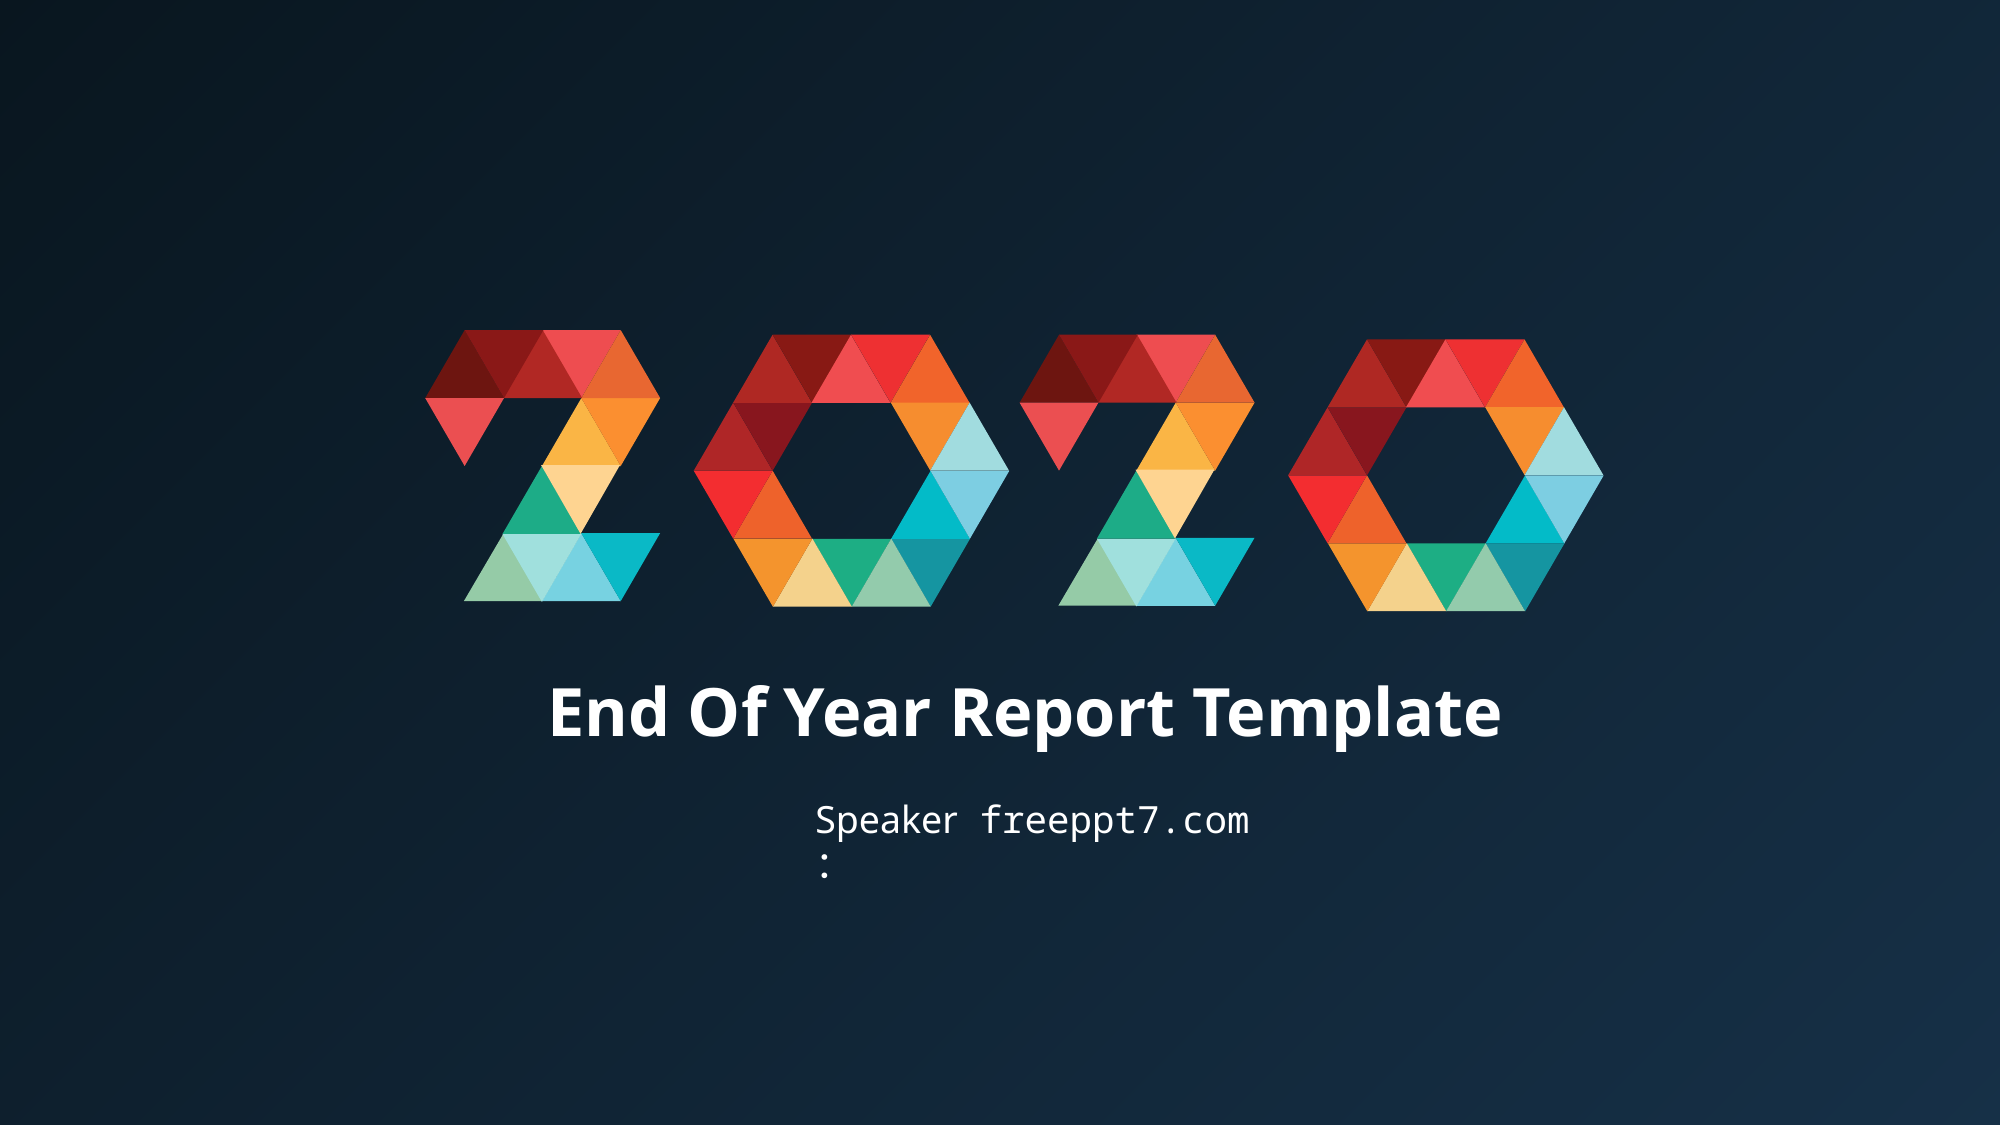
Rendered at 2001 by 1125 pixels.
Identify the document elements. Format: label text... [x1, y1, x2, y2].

text_box [928, 469, 1012, 541]
text_box End Of Year Report Template [500, 662, 1551, 758]
text_box Speaker： [800, 789, 1010, 894]
text_box [691, 404, 771, 472]
text_box [1404, 339, 1483, 409]
text_box [890, 332, 970, 401]
text_box [770, 333, 849, 402]
text_box [539, 464, 620, 536]
text_box [1057, 333, 1140, 401]
text_box [1443, 338, 1523, 406]
text_box [733, 540, 813, 609]
text_box [502, 536, 581, 604]
text_box freeppt7.com [964, 788, 1265, 849]
text_box [1483, 476, 1563, 545]
text_box [1523, 474, 1606, 546]
text_box [462, 329, 546, 397]
text_box [1409, 542, 1483, 607]
text_box [1096, 540, 1176, 609]
text_box [1176, 332, 1257, 404]
text_box [1101, 335, 1179, 404]
text_box [425, 330, 501, 396]
text_box [541, 400, 617, 464]
text_box [1133, 468, 1214, 541]
text_box [1286, 409, 1366, 477]
text_box [582, 328, 662, 400]
text_box [1446, 545, 1527, 613]
text_box [1524, 405, 1604, 474]
text_box [544, 537, 620, 603]
text_box [894, 540, 970, 606]
text_box [1325, 340, 1404, 409]
text_box [852, 540, 933, 608]
text_box [1140, 333, 1214, 398]
text_box [693, 472, 773, 541]
text_box [888, 401, 968, 469]
text_box [500, 467, 580, 536]
text_box [1095, 472, 1174, 540]
text_box [732, 404, 812, 473]
text_box [1328, 545, 1408, 614]
text_box [506, 331, 584, 400]
text_box [1138, 542, 1214, 607]
text_box [1019, 335, 1095, 401]
text_box [889, 471, 968, 540]
text_box [1369, 544, 1448, 613]
text_box [1484, 337, 1564, 406]
text_box [462, 536, 540, 603]
text_box [1176, 536, 1257, 608]
text_box [809, 335, 888, 404]
text_box [1056, 540, 1134, 607]
text_box [1017, 401, 1101, 473]
text_box [423, 396, 506, 469]
text_box [1327, 409, 1407, 478]
text_box [735, 472, 814, 540]
text_box [1365, 338, 1443, 406]
text_box [545, 329, 619, 394]
text_box [849, 333, 929, 401]
text_box [1483, 406, 1562, 475]
text_box [814, 537, 889, 603]
text_box [1287, 477, 1367, 546]
text_box [774, 539, 854, 608]
text_box [1329, 476, 1409, 545]
text_box [929, 400, 1010, 469]
text_box [1489, 545, 1565, 611]
text_box [1136, 404, 1211, 468]
text_box [581, 532, 662, 604]
text_box [581, 400, 661, 469]
text_box [1175, 404, 1255, 473]
text_box [731, 335, 810, 404]
